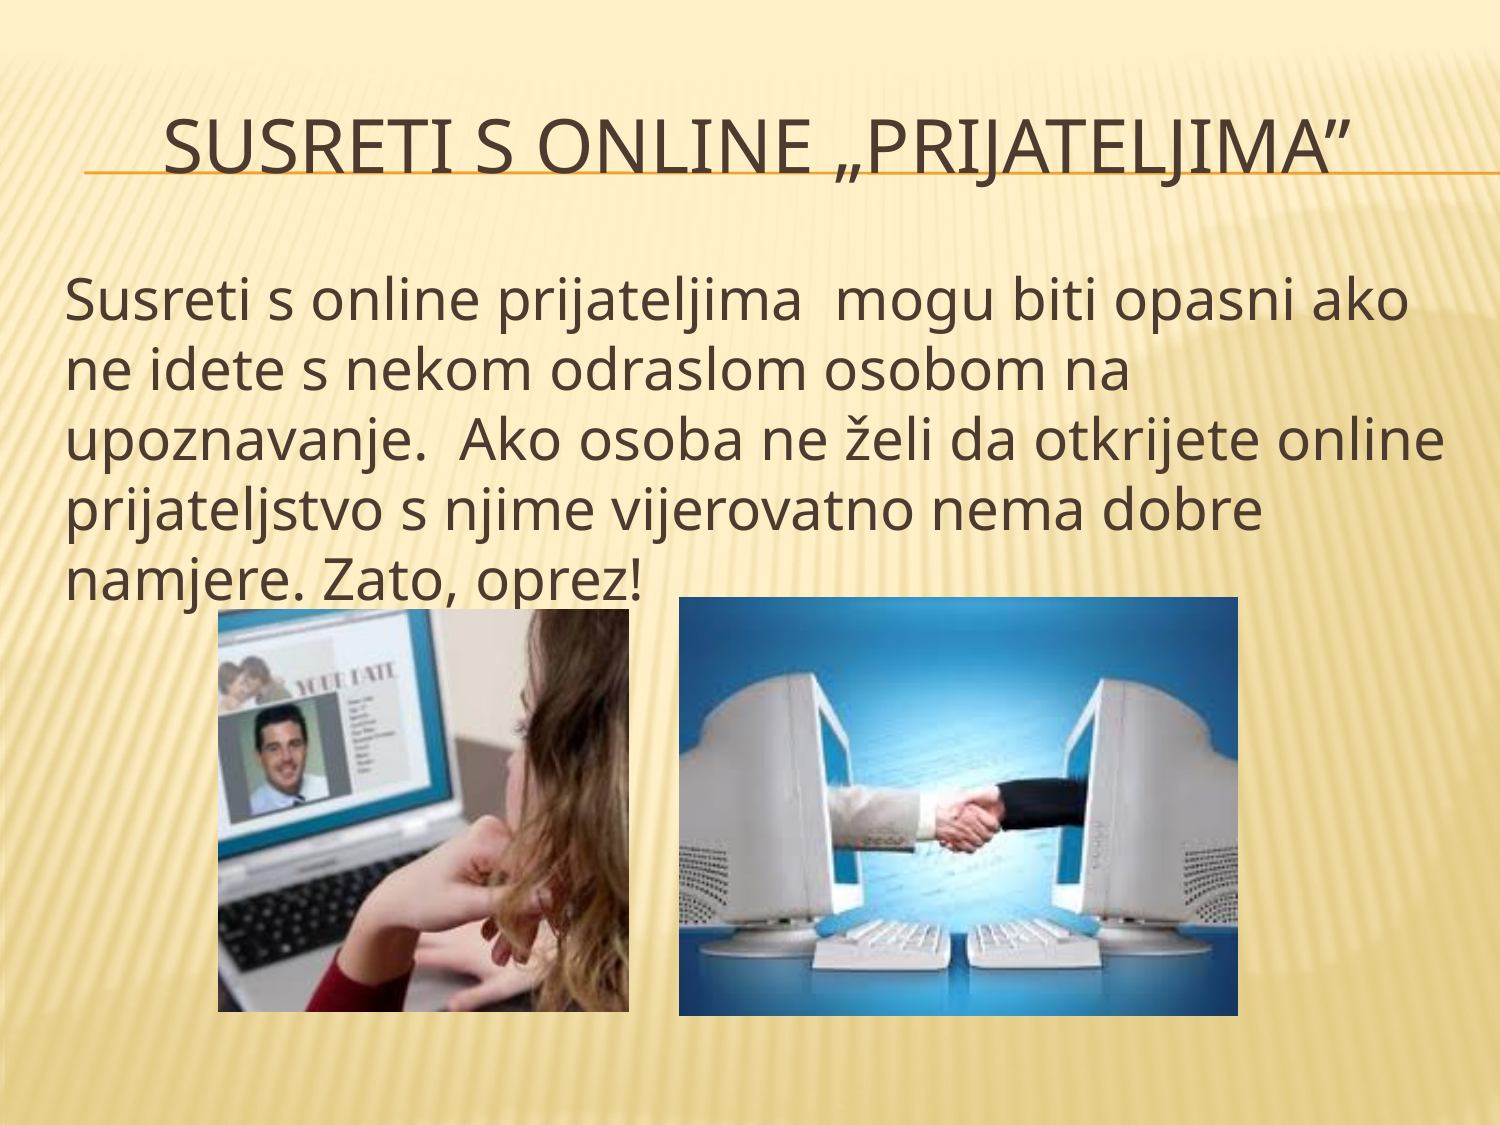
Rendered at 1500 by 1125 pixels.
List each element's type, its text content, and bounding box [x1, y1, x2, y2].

picture [678, 597, 1238, 1017]
title Susreti s online „Prijateljima” [50, 75, 1475, 213]
list Susreti s online prijateljima mogu biti opasni ako ne idete s nekom odraslom osobom na upoznavanje. Ako osoba ne želi da otkrijete online prijateljstvo s njime vijerovatno nema dobre namjere. Zato, oprez! [50, 254, 1475, 998]
picture [218, 609, 630, 1012]
